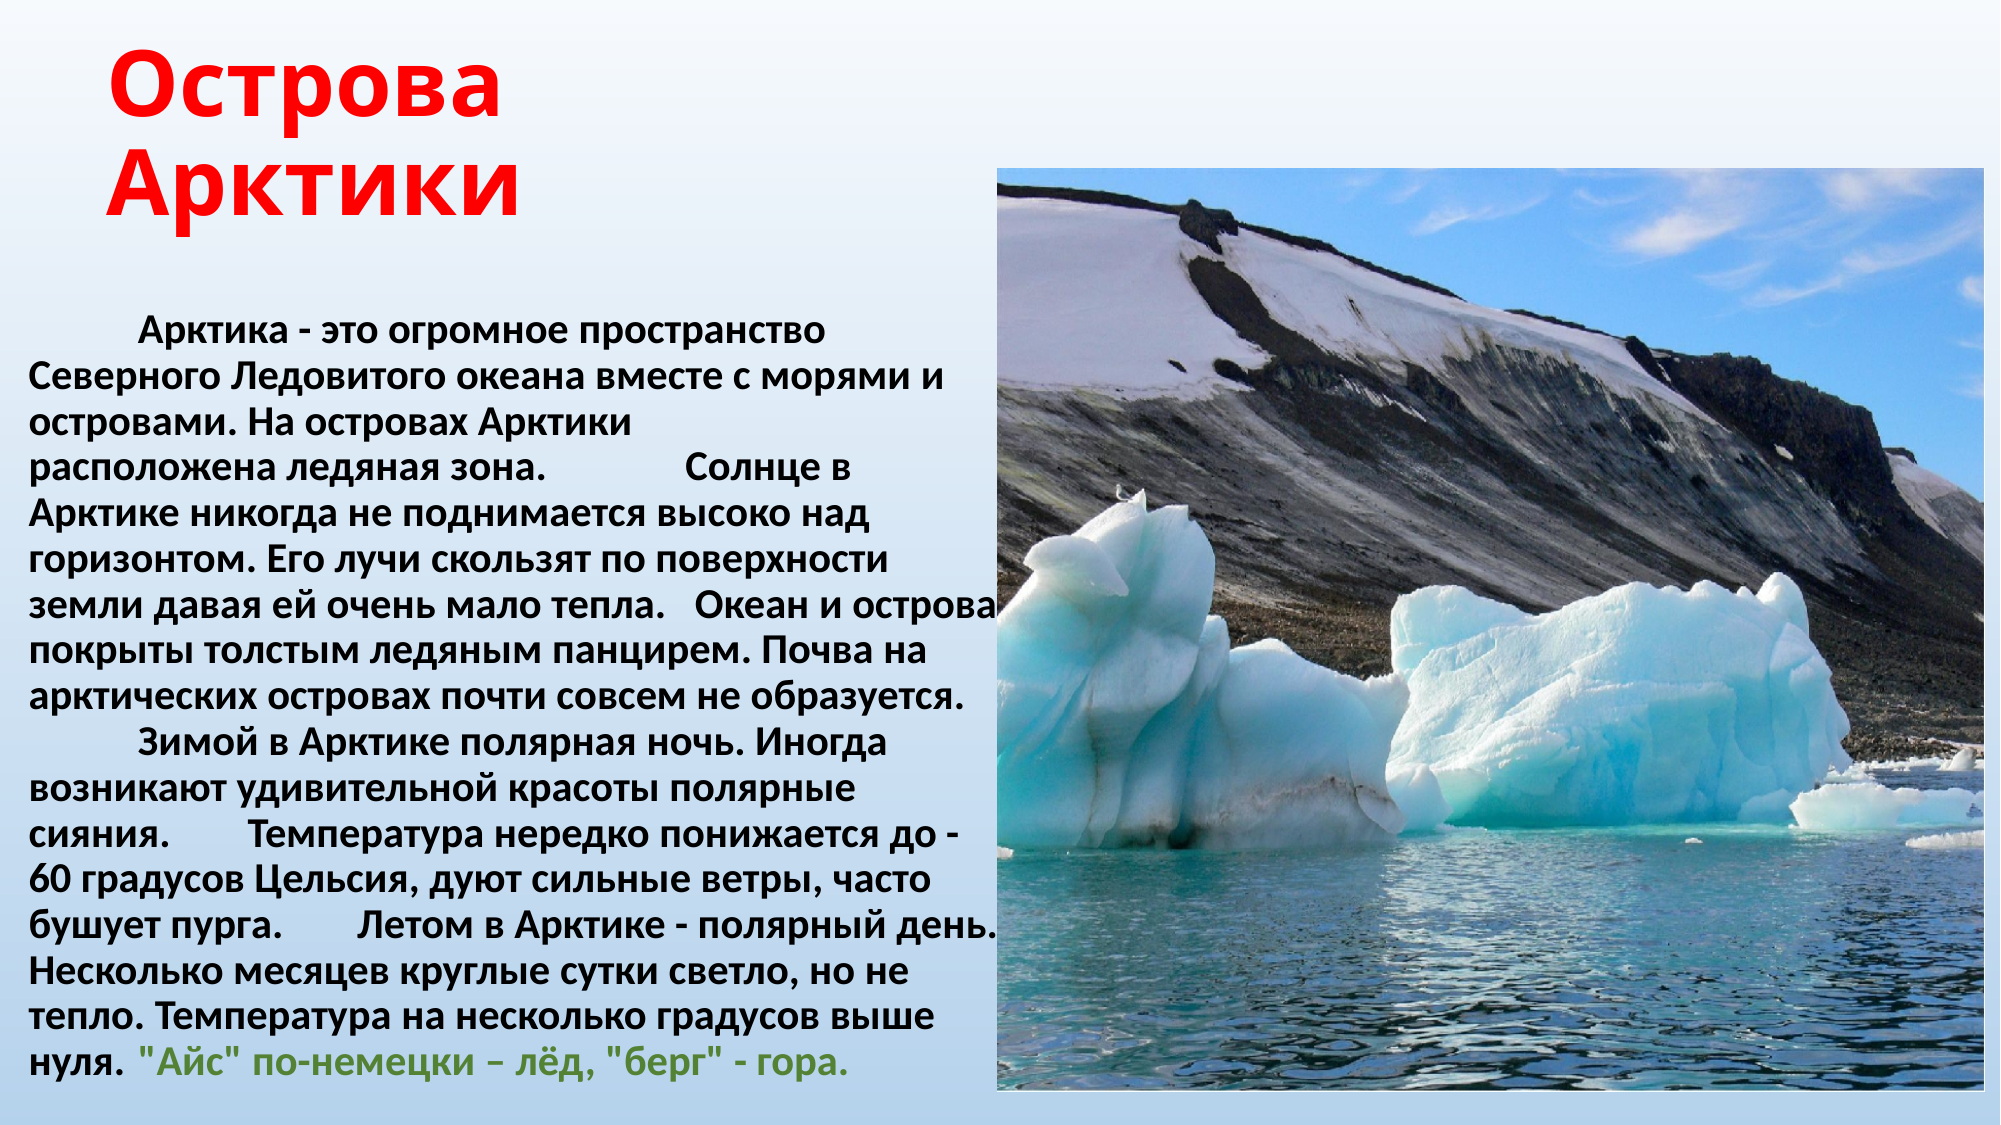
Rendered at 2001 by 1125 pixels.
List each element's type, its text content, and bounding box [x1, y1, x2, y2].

picture [997, 168, 1985, 1092]
title Острова Арктики [91, 27, 792, 245]
list Арктика - это огромное пространство Северного Ледовитого океана вместе с морями и островами. На островах Арктики расположена ледяная зона. Солнце в Арктике никогда не поднимается высоко над горизонтом. Его лучи скользят по поверхности земли давая ей очень мало тепла. Океан и острова покрыты толстым ледяным панцирем. Почва на арктических островах почти совсем не образуется. Зимой в Арктике полярная ночь. Иногда возникают удивительной красоты полярные сияния. Температура нередко понижается до -60 градусов Цельсия, дуют сильные ветры, часто бушует пурга. Летом в Арктике - полярный день. Несколько месяцев круглые сутки светло, но не тепло. Температура на несколько градусов выше нуля. "Айс" по-немецки – лёд, "берг" - гора. [13, 299, 1017, 1103]
